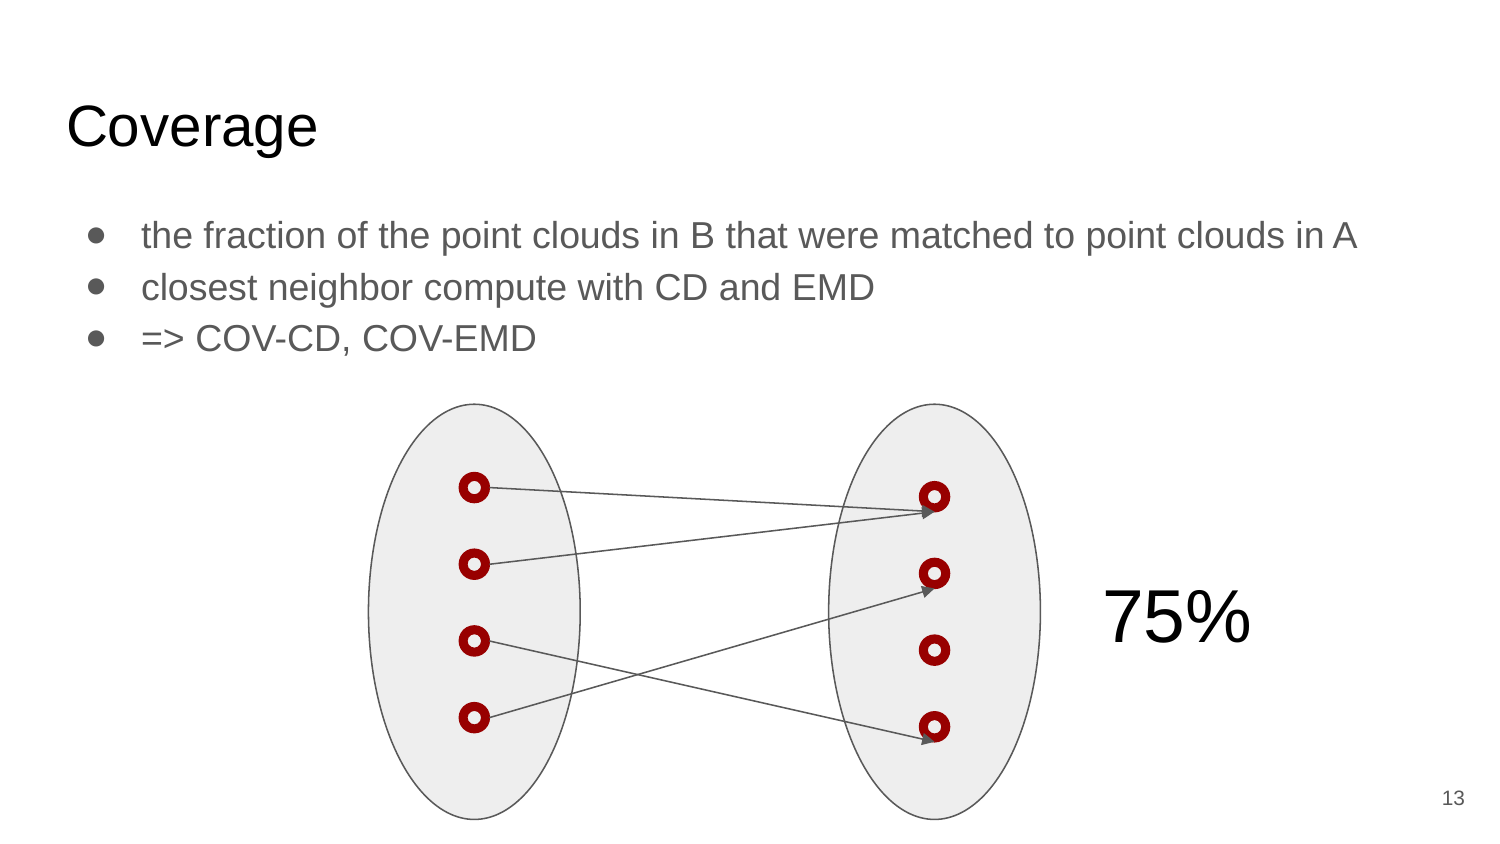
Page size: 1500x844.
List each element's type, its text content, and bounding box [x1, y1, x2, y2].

text_box [459, 625, 484, 656]
text_box 75% [1087, 552, 1346, 683]
text_box [924, 711, 950, 742]
text_box [849, 404, 1041, 820]
text_box [923, 558, 950, 589]
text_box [489, 487, 920, 496]
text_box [489, 496, 920, 565]
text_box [489, 573, 920, 718]
text_box [368, 404, 560, 820]
text_box [459, 702, 484, 733]
slide_number ‹#› [1389, 764, 1480, 830]
text_box [459, 549, 487, 580]
text_box [459, 472, 490, 503]
text_box [925, 635, 950, 666]
title Coverage [51, 72, 1449, 167]
text_box [922, 481, 950, 512]
list the fraction of the point clouds in B that were matched to point clouds in A closest neighbor compute with CD and EMD => COV-CD, COV-EMD [51, 189, 1449, 750]
